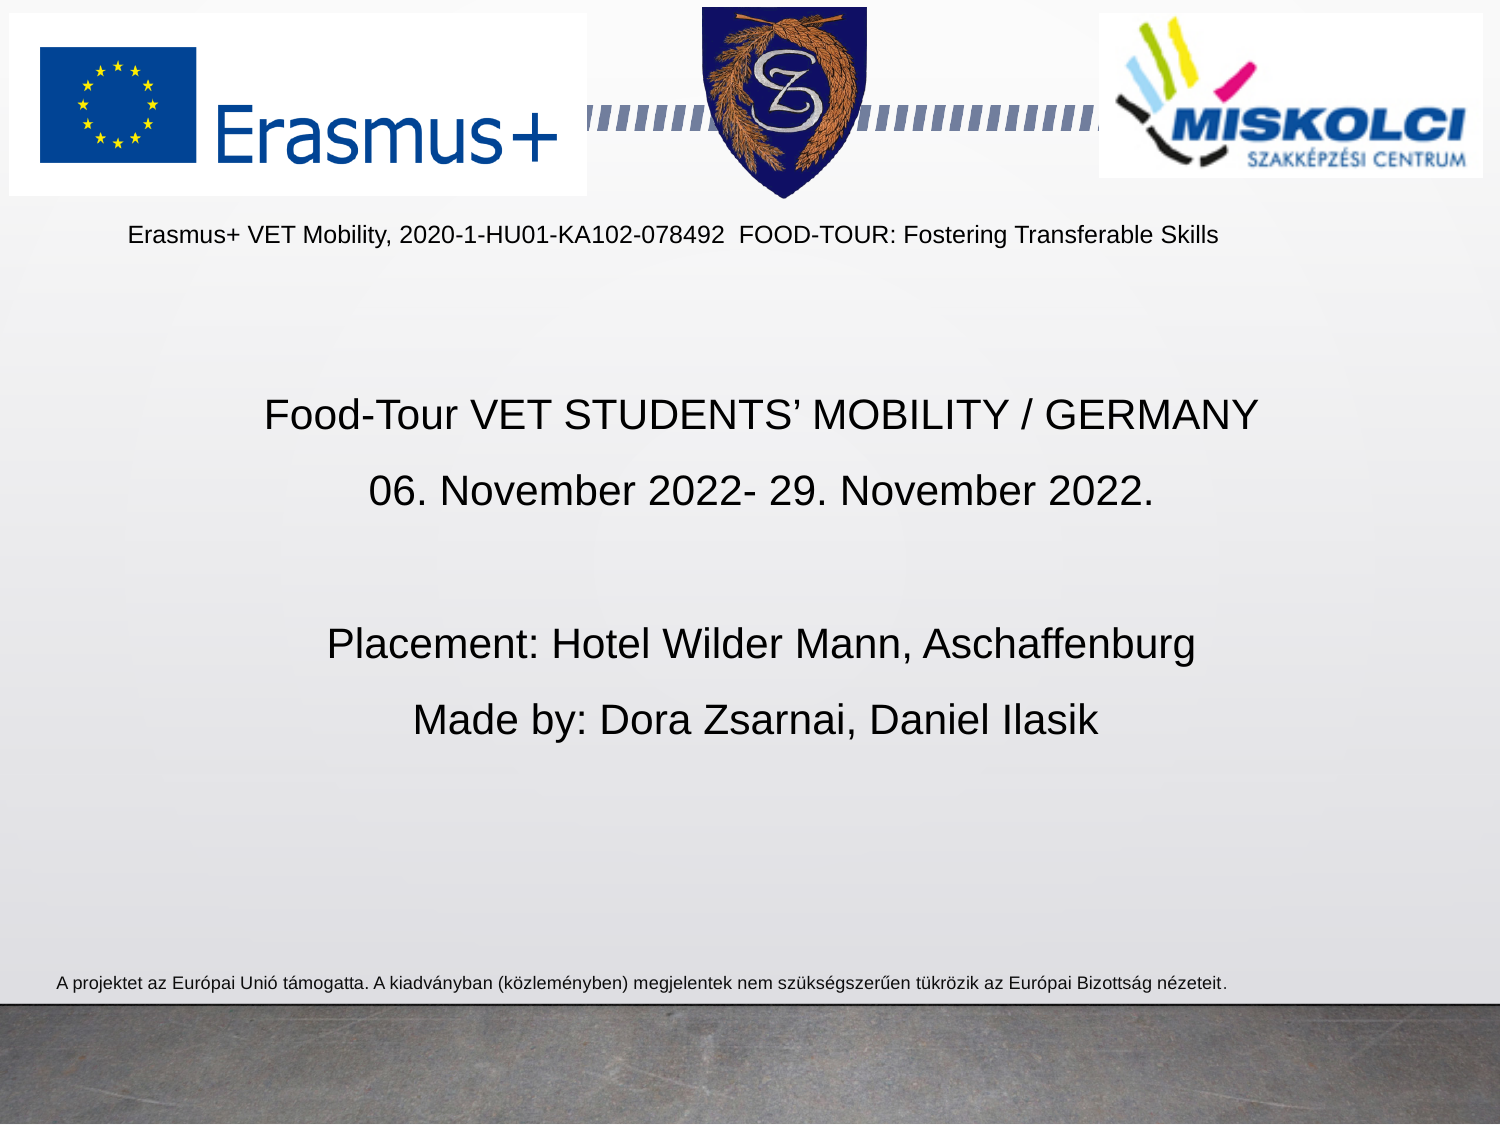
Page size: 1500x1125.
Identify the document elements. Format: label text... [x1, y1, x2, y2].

picture [8, 13, 587, 196]
picture [0, 1004, 1500, 1124]
subtitle Food-Tour VET STUDENTS’ MOBILITY / GERMANY 06. November 2022- 29. November 2022. Placement: Hotel Wilder Mann, Aschaffenburg Made by: Dora Zsarnai, Daniel Ilasik A projektet az Európai Unió támogatta. A kiadványban (közleményben) megjelentek nem szükségszerűen tükrözik az Európai Bizottság nézeteit. [41, 295, 1483, 1012]
title Erasmus+ VET Mobility, 2020-1-HU01-KA102-078492 FOOD-TOUR: Fostering Transferable Skills [112, 198, 1388, 279]
picture [1099, 13, 1483, 178]
picture [702, 7, 867, 199]
